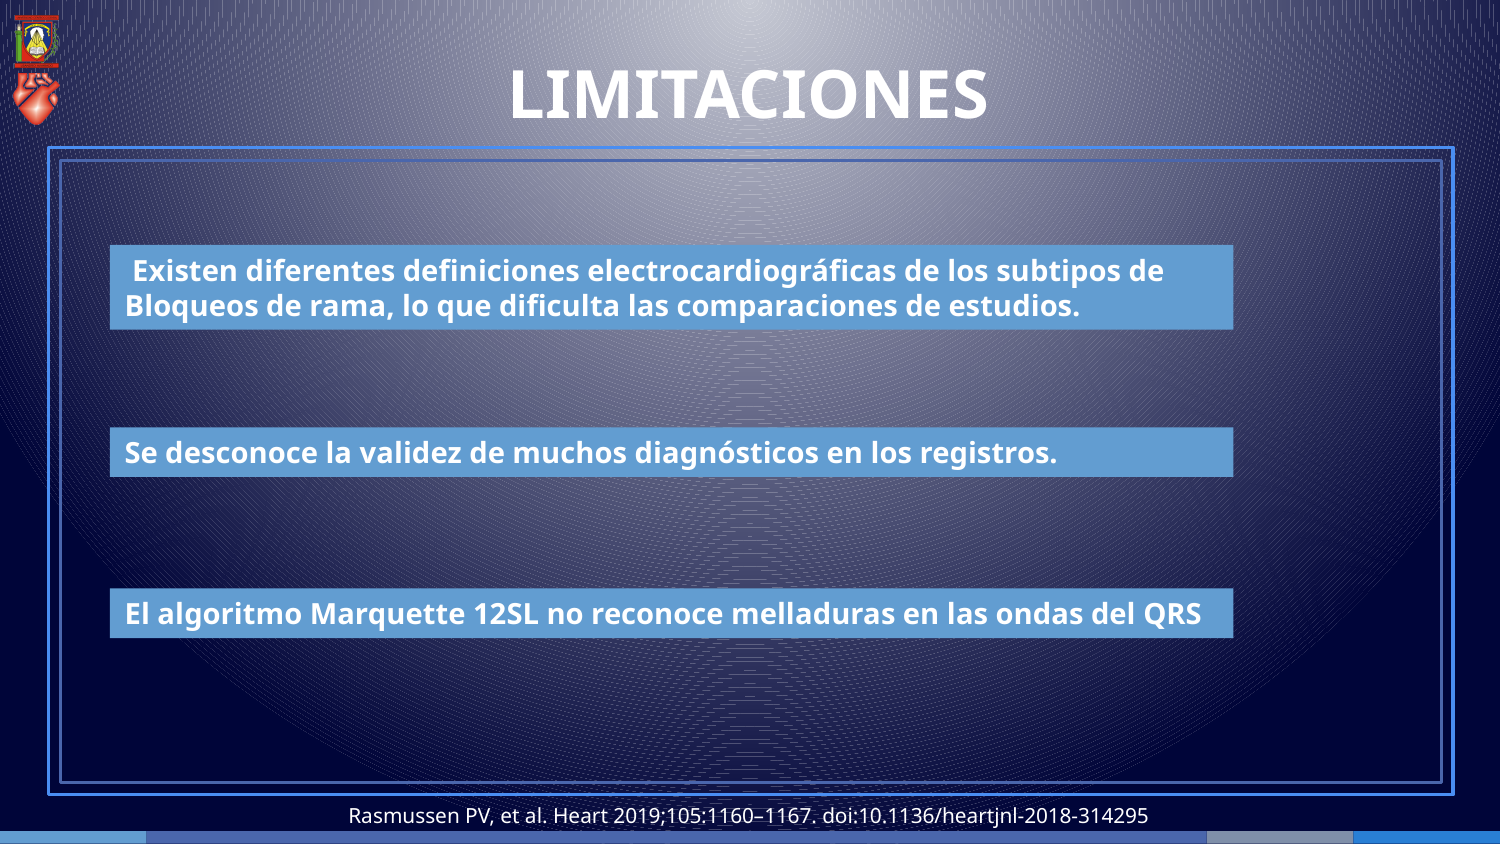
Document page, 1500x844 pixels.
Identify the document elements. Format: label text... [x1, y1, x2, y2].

text_box Se desconoce la validez de muchos diagnósticos en los registros. [109, 427, 1234, 477]
text_box LIMITACIONES [58, 36, 1439, 146]
text_box El algoritmo Marquette 12SL no reconoce melladuras en las ondas del QRS [109, 588, 1234, 639]
text_box [47, 146, 1455, 796]
picture [11, 15, 59, 68]
text_box Rasmussen PV, et al. Heart 2019;105:1160–1167. doi:10.1136/heartjnl-2018-314295 [328, 796, 1169, 835]
text_box Existen diferentes definiciones electrocardiográficas de los subtipos de Bloqueos de rama, lo que dificulta las comparaciones de estudios. [109, 244, 1234, 330]
picture [12, 73, 60, 125]
